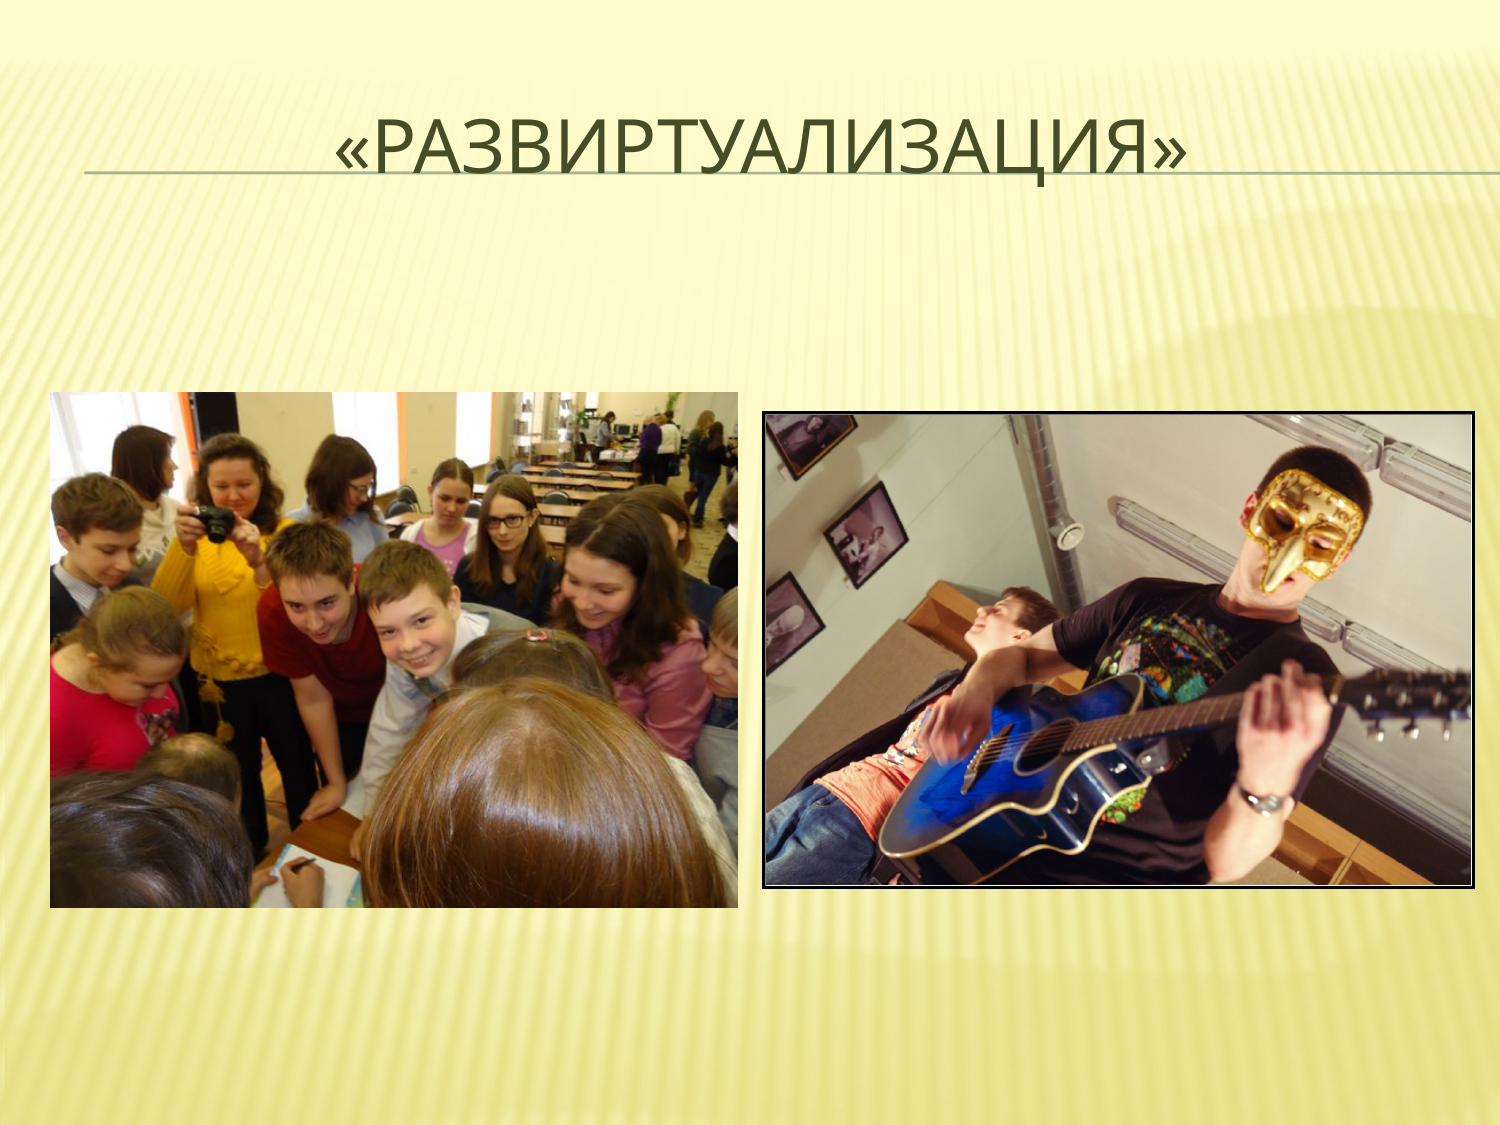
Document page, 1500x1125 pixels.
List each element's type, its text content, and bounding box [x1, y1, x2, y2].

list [762, 410, 1476, 890]
title «Развиртуализация» [49, 75, 1475, 213]
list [49, 391, 738, 909]
